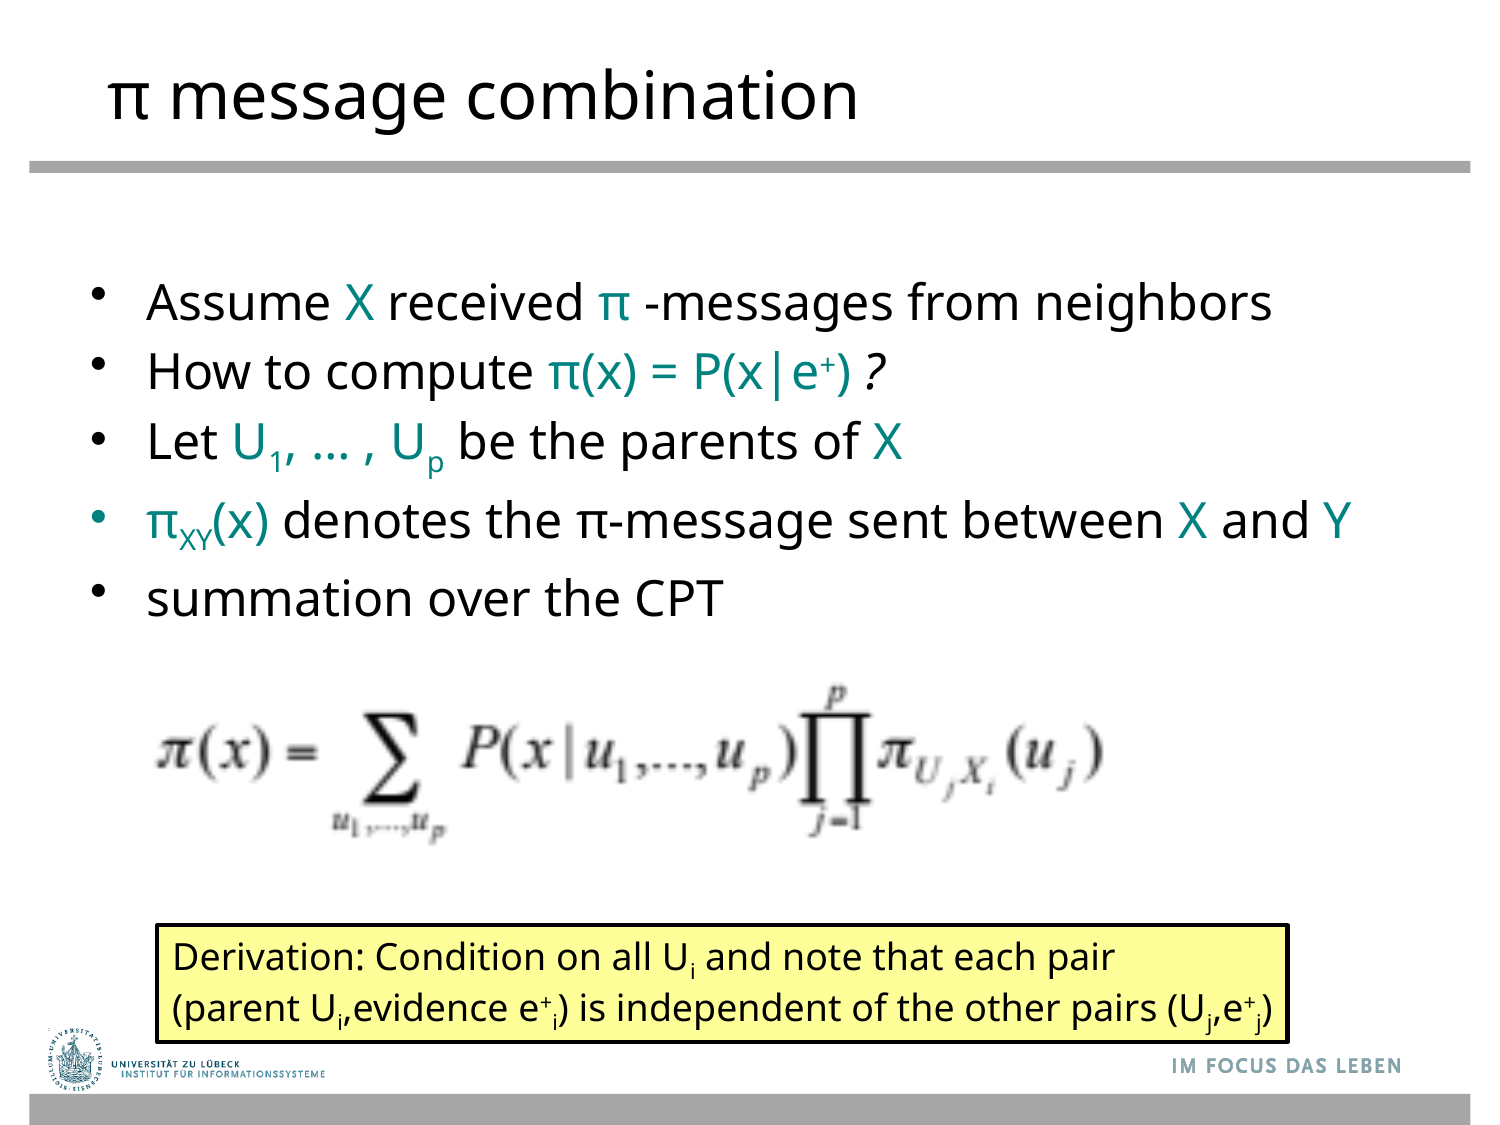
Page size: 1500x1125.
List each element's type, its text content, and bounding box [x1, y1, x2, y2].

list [152, 661, 1112, 854]
list Assume X received π -messages from neighbors How to compute π(x) = P(x|e+) ? Let U1, … , Up be the parents of X πXY(x) denotes the π-message sent between X and Y summation over the CPT [75, 262, 1425, 1006]
title π message combination [75, 45, 1425, 233]
text_box Derivation: Condition on all Ui and note that each pair (parent Ui,evidence e+i) is independent of the other pairs (Uj,e+j) [155, 923, 1290, 1044]
picture [1173, 1058, 1400, 1073]
